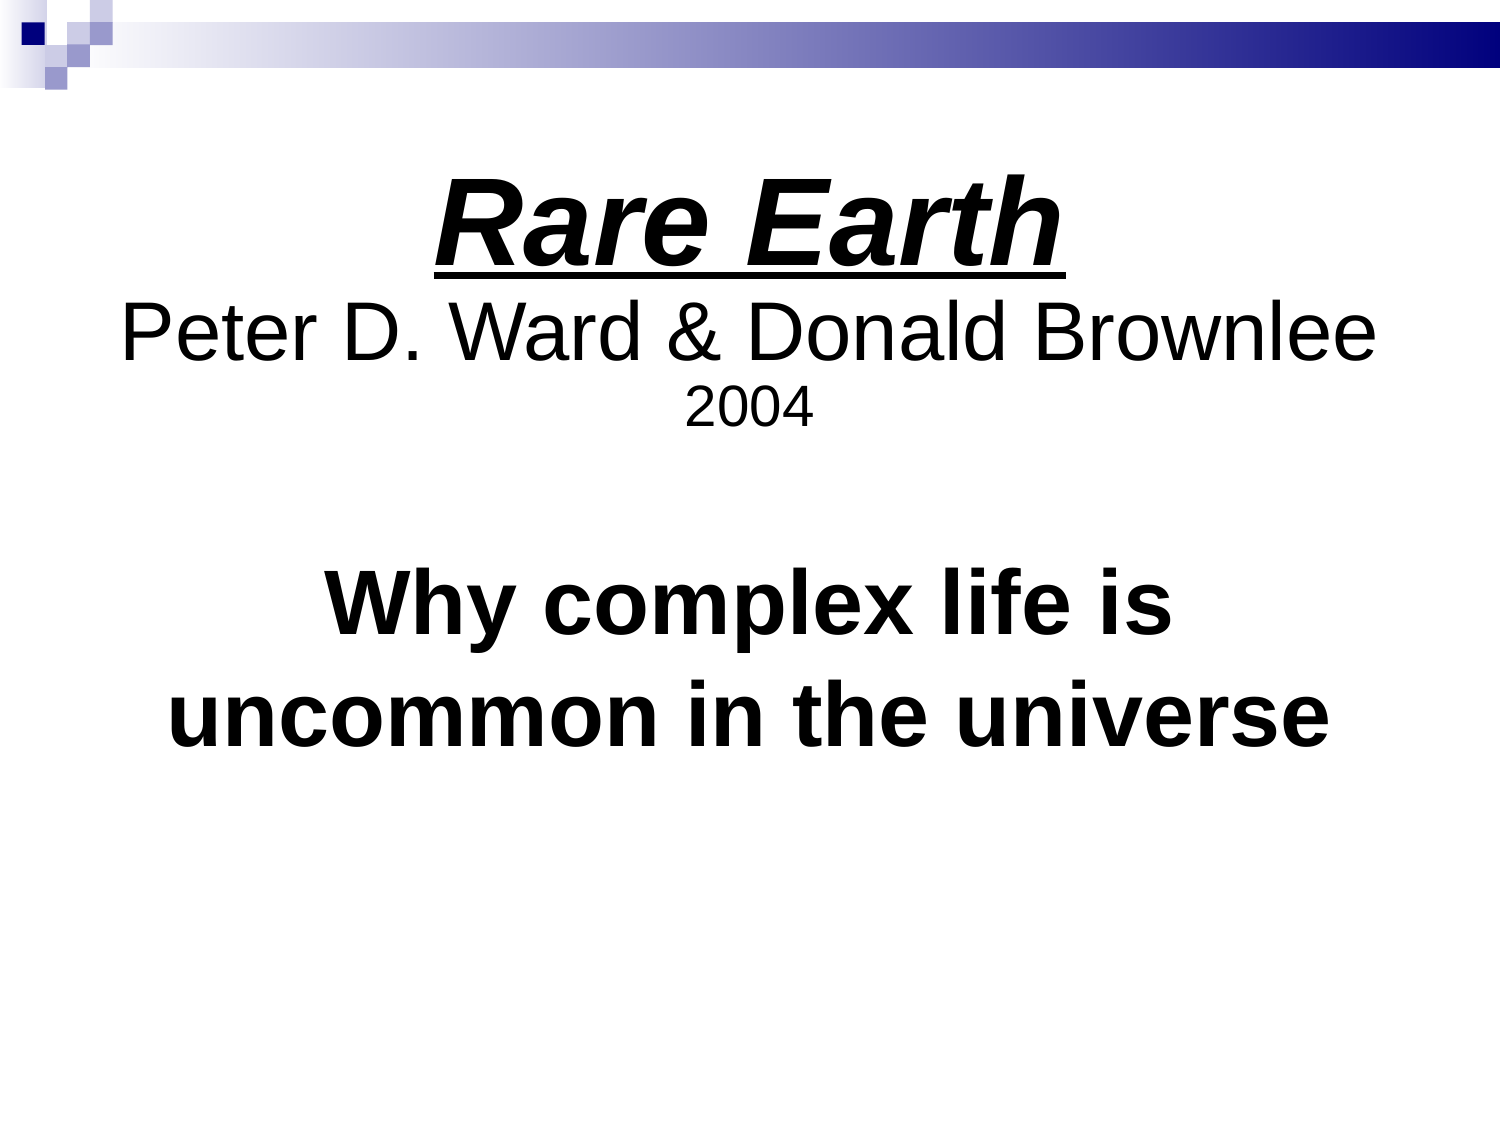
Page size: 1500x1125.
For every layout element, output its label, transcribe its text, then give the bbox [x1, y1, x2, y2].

list Why complex life is uncommon in the universe [75, 549, 1425, 963]
title Rare Earth Peter D. Ward & Donald Brownlee 2004 [75, 162, 1425, 438]
